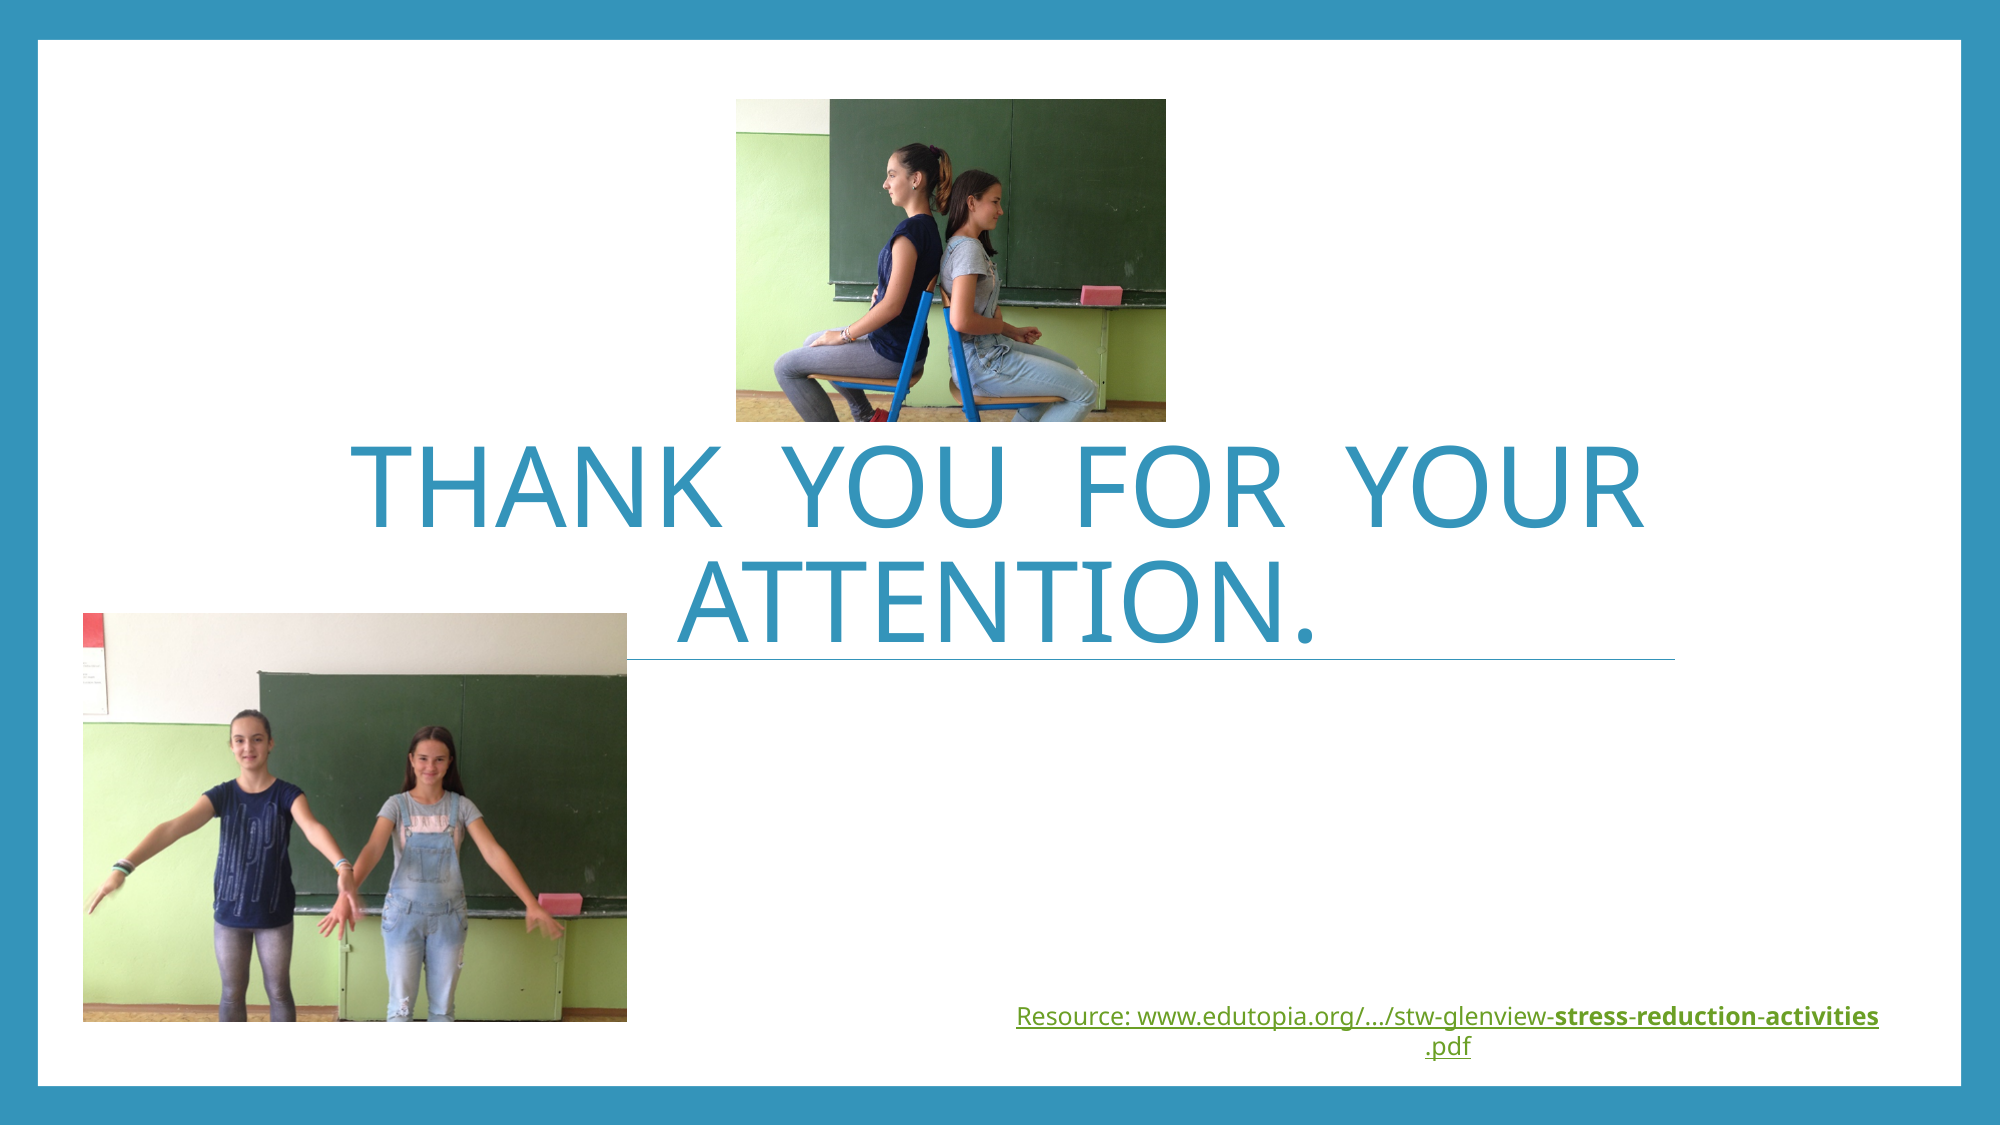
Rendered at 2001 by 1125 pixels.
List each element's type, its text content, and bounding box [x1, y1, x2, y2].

list Resource: www.edutopia.org/.../stw-glenview-stress-reduction-activities.pdf [998, 993, 1897, 1051]
picture [736, 99, 1167, 422]
picture [83, 613, 628, 1023]
title Thank you for your attention. [181, 445, 1817, 673]
